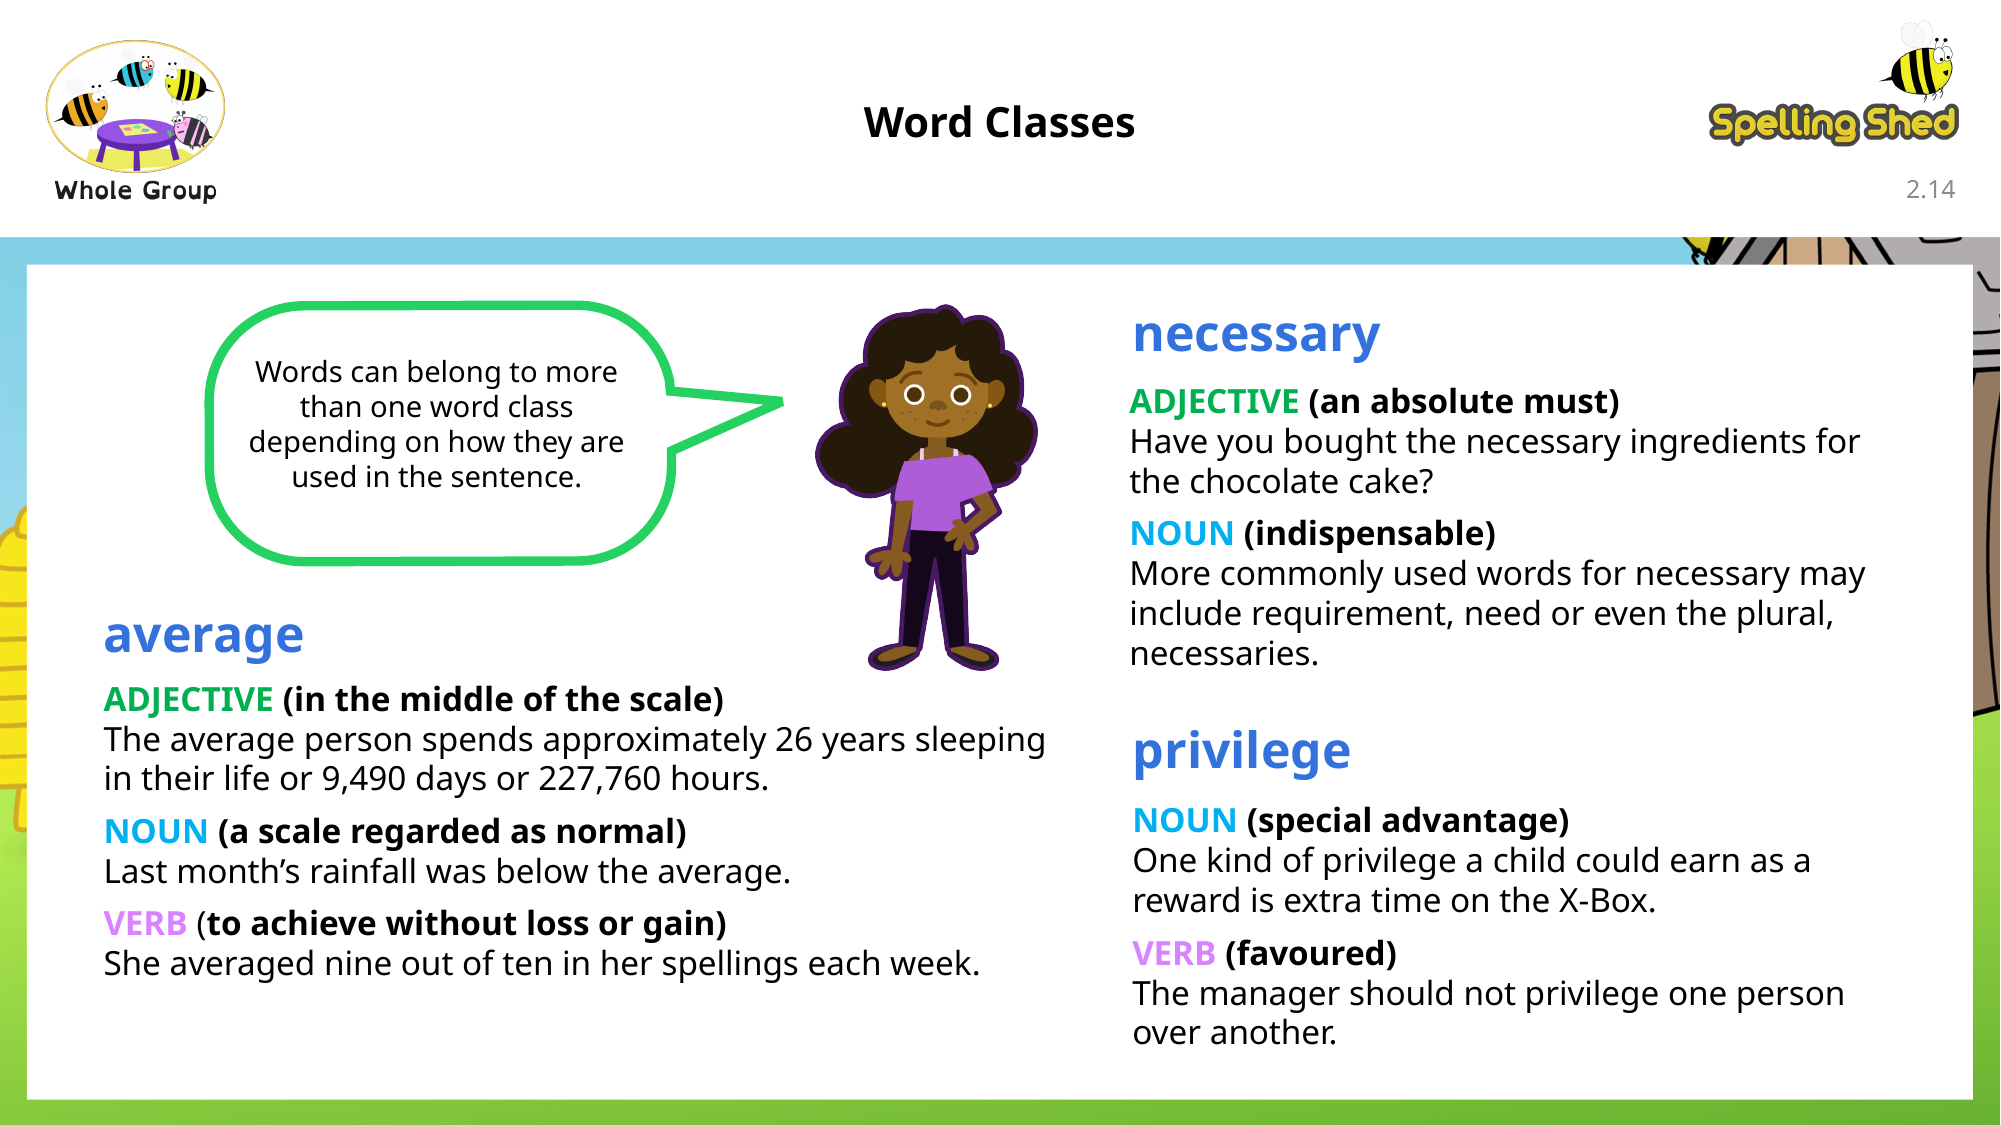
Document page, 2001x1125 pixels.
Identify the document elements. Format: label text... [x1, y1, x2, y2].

text_box [208, 304, 783, 563]
picture [45, 40, 225, 216]
text_box NOUN (special advantage) One kind of privilege a child could earn as a reward is extra time on the X-Box. VERB (favoured) The manager should not privilege one person over another. [1117, 792, 1911, 1059]
text_box ADJECTIVE (in the middle of the scale) The average person spends approximately 26 years sleeping in their life or 9,490 days or 227,760 hours. NOUN (a scale regarded as normal) Last month’s rainfall was below the average. VERB (to achieve without loss or gain) She averaged nine out of ten in her spellings each week. [88, 670, 1094, 990]
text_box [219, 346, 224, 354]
picture [1697, 8, 1973, 156]
picture [0, 238, 2000, 1125]
text_box privilege [1117, 711, 1522, 787]
text_box ADJECTIVE (an absolute must) Have you bought the necessary ingredients for the chocolate cake? NOUN (indispensable) More commonly used words for necessary may include requirement, need or even the plural, necessaries. [1114, 372, 1906, 680]
list Word Classes [487, 94, 1513, 147]
text_box average [88, 594, 416, 670]
text_box necessary [1117, 293, 1522, 369]
slide_number 2.13 [1876, 160, 1971, 221]
